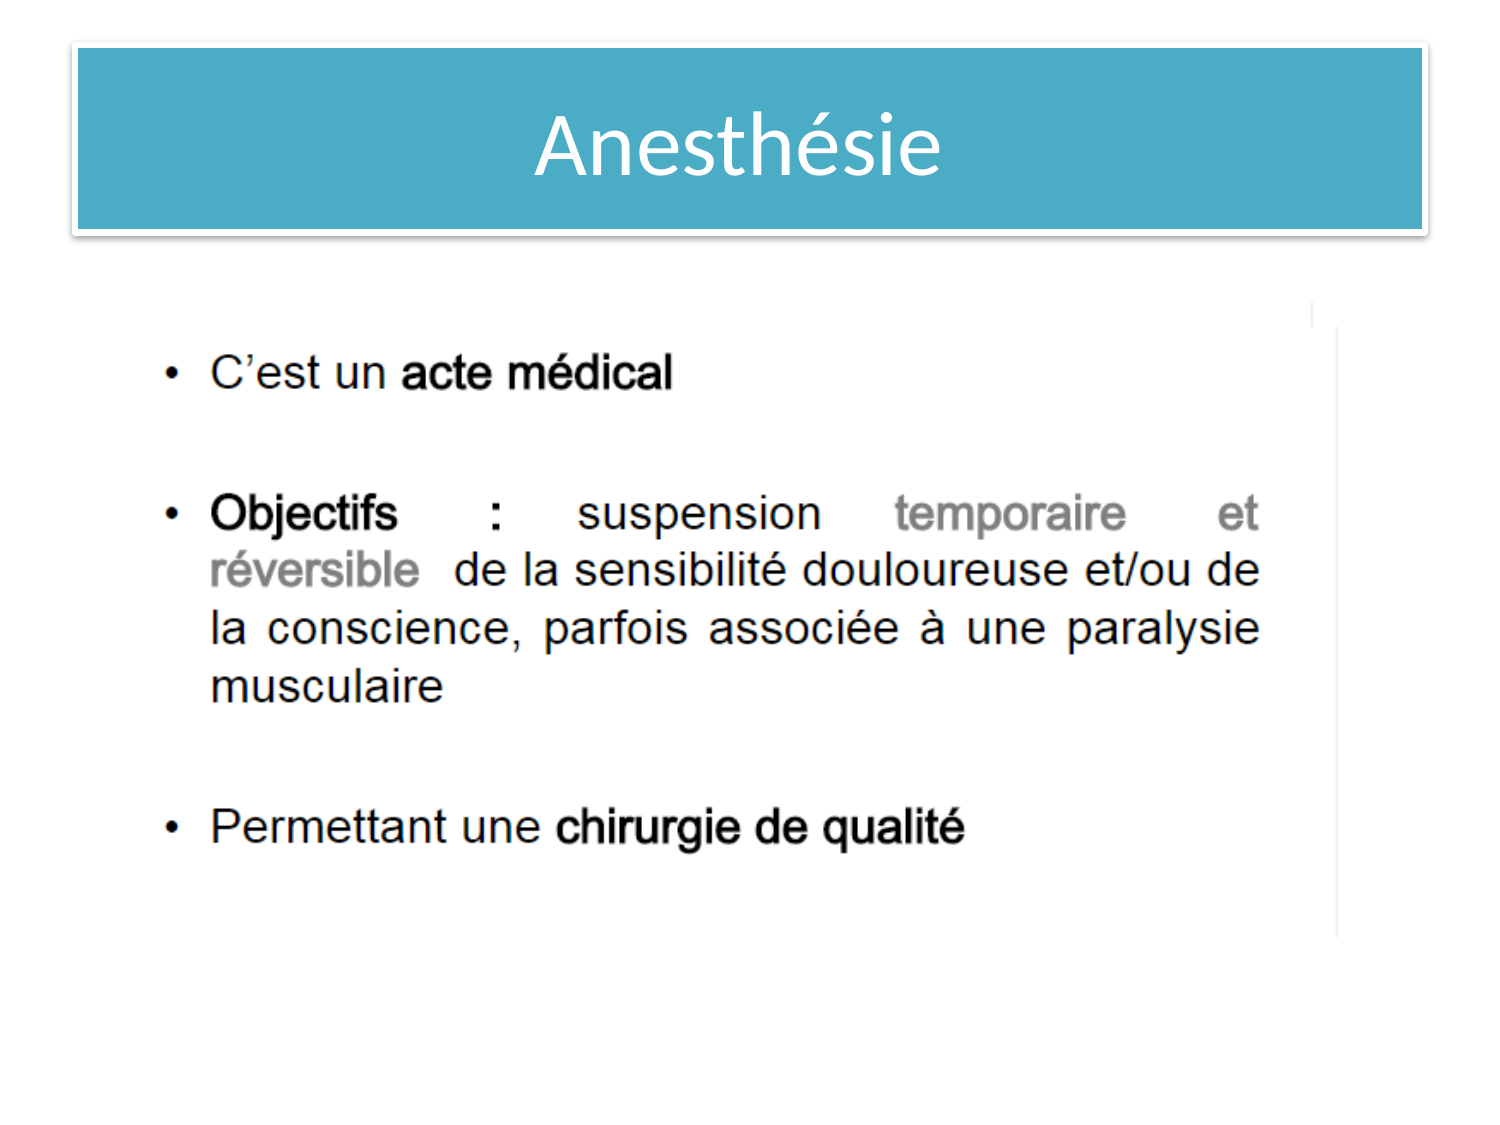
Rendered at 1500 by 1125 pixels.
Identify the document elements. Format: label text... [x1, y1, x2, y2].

title Anesthésie [72, 42, 1428, 236]
picture [102, 327, 1339, 937]
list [77, 302, 1314, 912]
